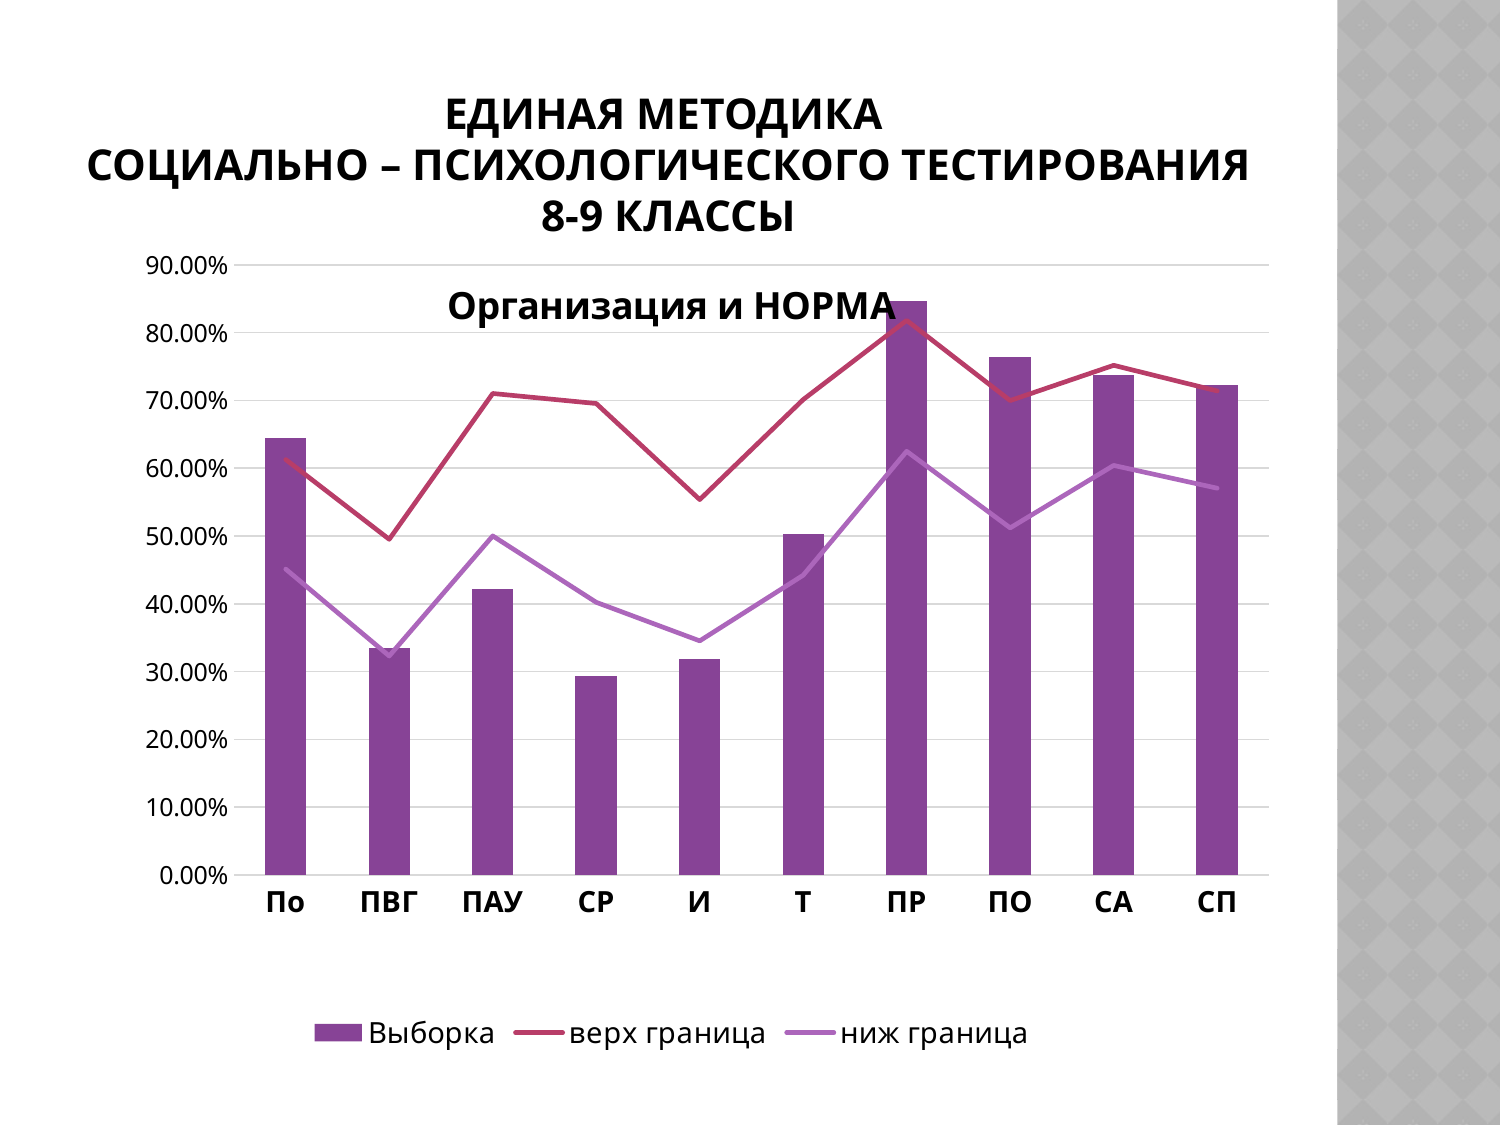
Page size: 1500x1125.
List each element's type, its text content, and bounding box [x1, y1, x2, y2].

title Единая методика социально – психологического тестирования 8-9 классы [75, 52, 1263, 241]
chart [74, 243, 1271, 1060]
